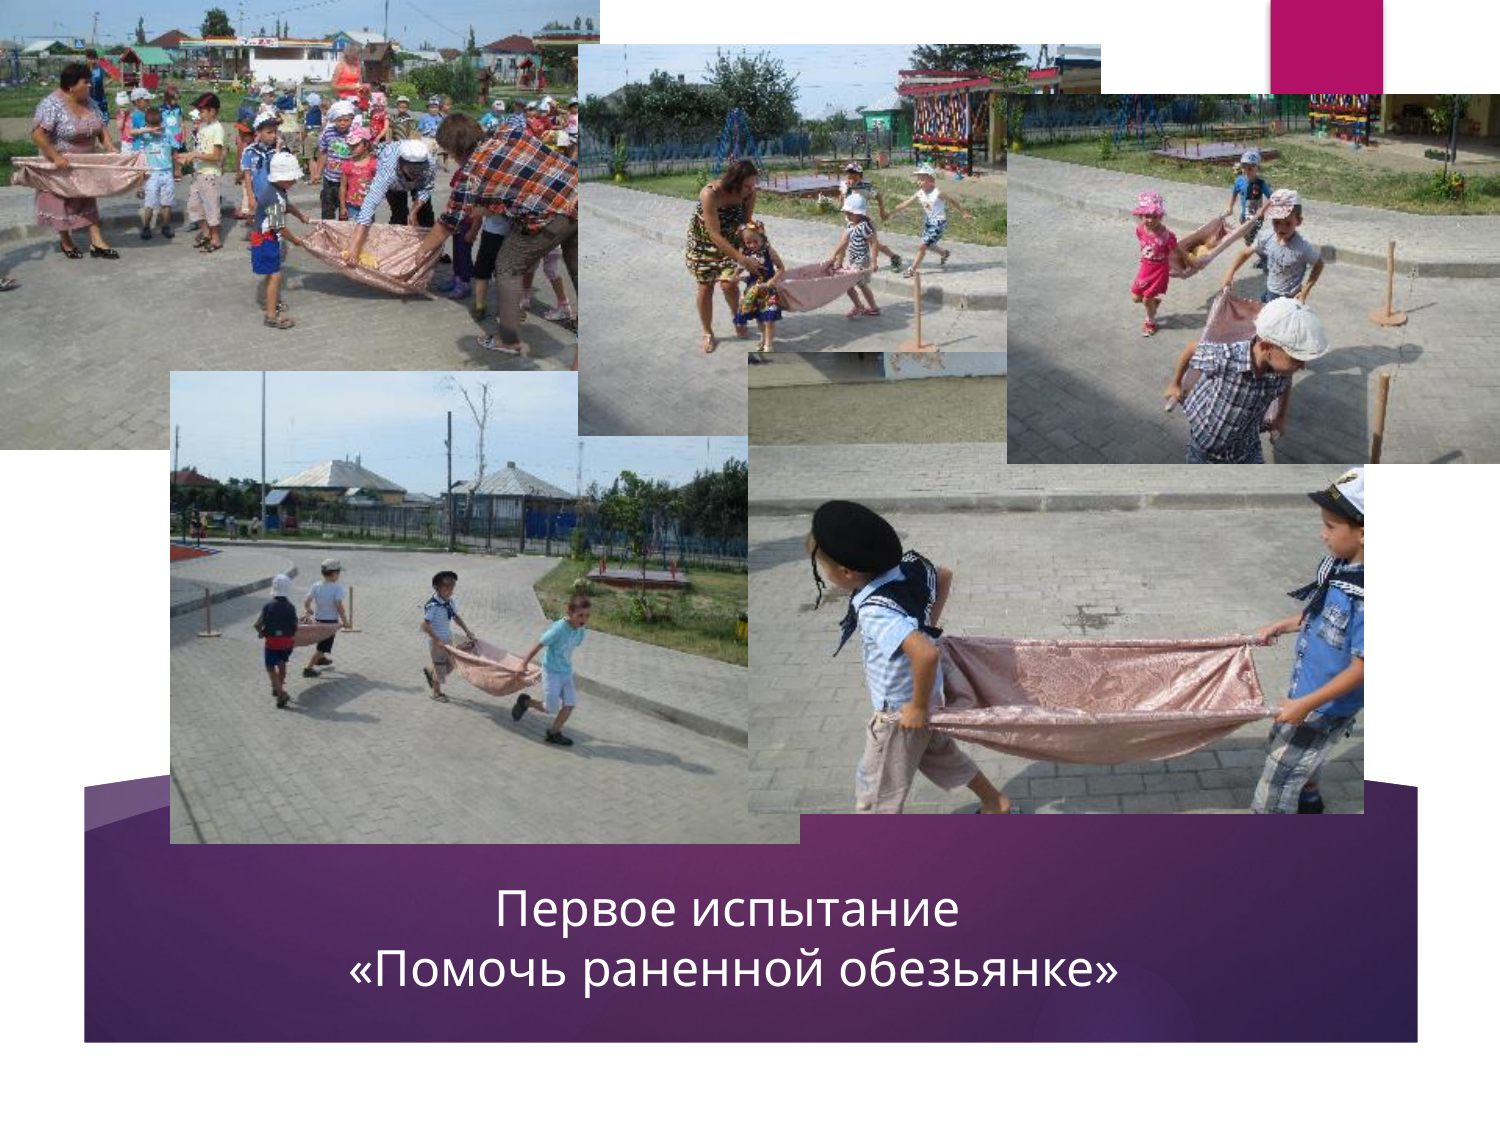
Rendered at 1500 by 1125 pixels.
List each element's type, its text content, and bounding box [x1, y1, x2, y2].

title Первое испытание «Помочь раненной обезьянке» [142, 813, 1327, 1004]
picture [0, 0, 1500, 844]
